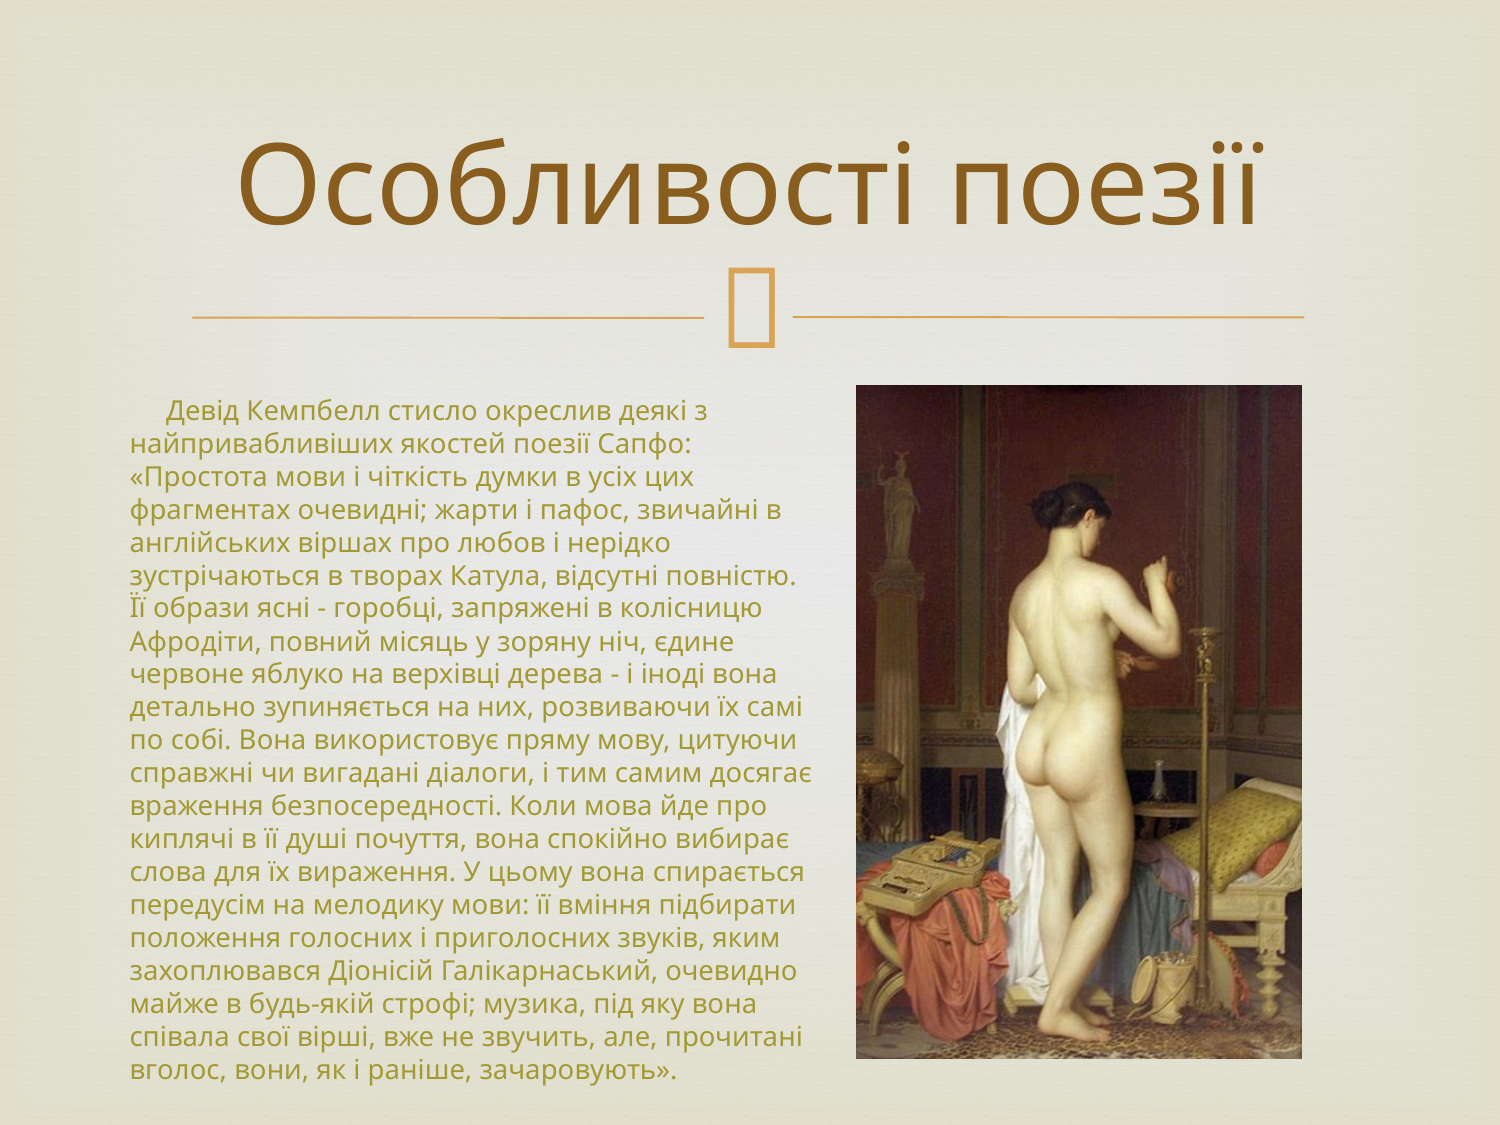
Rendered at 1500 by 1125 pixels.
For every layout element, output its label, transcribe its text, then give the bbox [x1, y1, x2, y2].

list Девід Кемпбелл стисло окреслив деякі з найпривабливіших якостей поезії Сапфо: «Простота мови і чіткість думки в усіх цих фрагментах очевидні; жарти і пафос, звичайні в англійських віршах про любов і нерідко зустрічаються в творах Катула, відсутні повністю. Її образи ясні - горобці, запряжені в колісницю Афродіти, повний місяць у зоряну ніч, єдине червоне яблуко на верхівці дерева - і іноді вона детально зупиняється на них, розвиваючи їх самі по собі. Вона використовує пряму мову, цитуючи справжні чи вигадані діалоги, і тим самим досягає враження безпосередності. Коли мова йде про киплячі в її душі почуття, вона спокійно вибирає слова для їх вираження. У цьому вона спирається передусім на мелодику мови: її вміння підбирати положення голосних і приголосних звуків, яким захоплювався Діонісій Галікарнаський, очевидно майже в будь-якій строфі; музика, під яку вона співала свої вірші, вже не звучить, але, прочитані вголос, вони, як і раніше, зачаровують». [114, 385, 833, 1125]
title Особливості поезії [112, 93, 1386, 267]
picture [855, 384, 1303, 1060]
